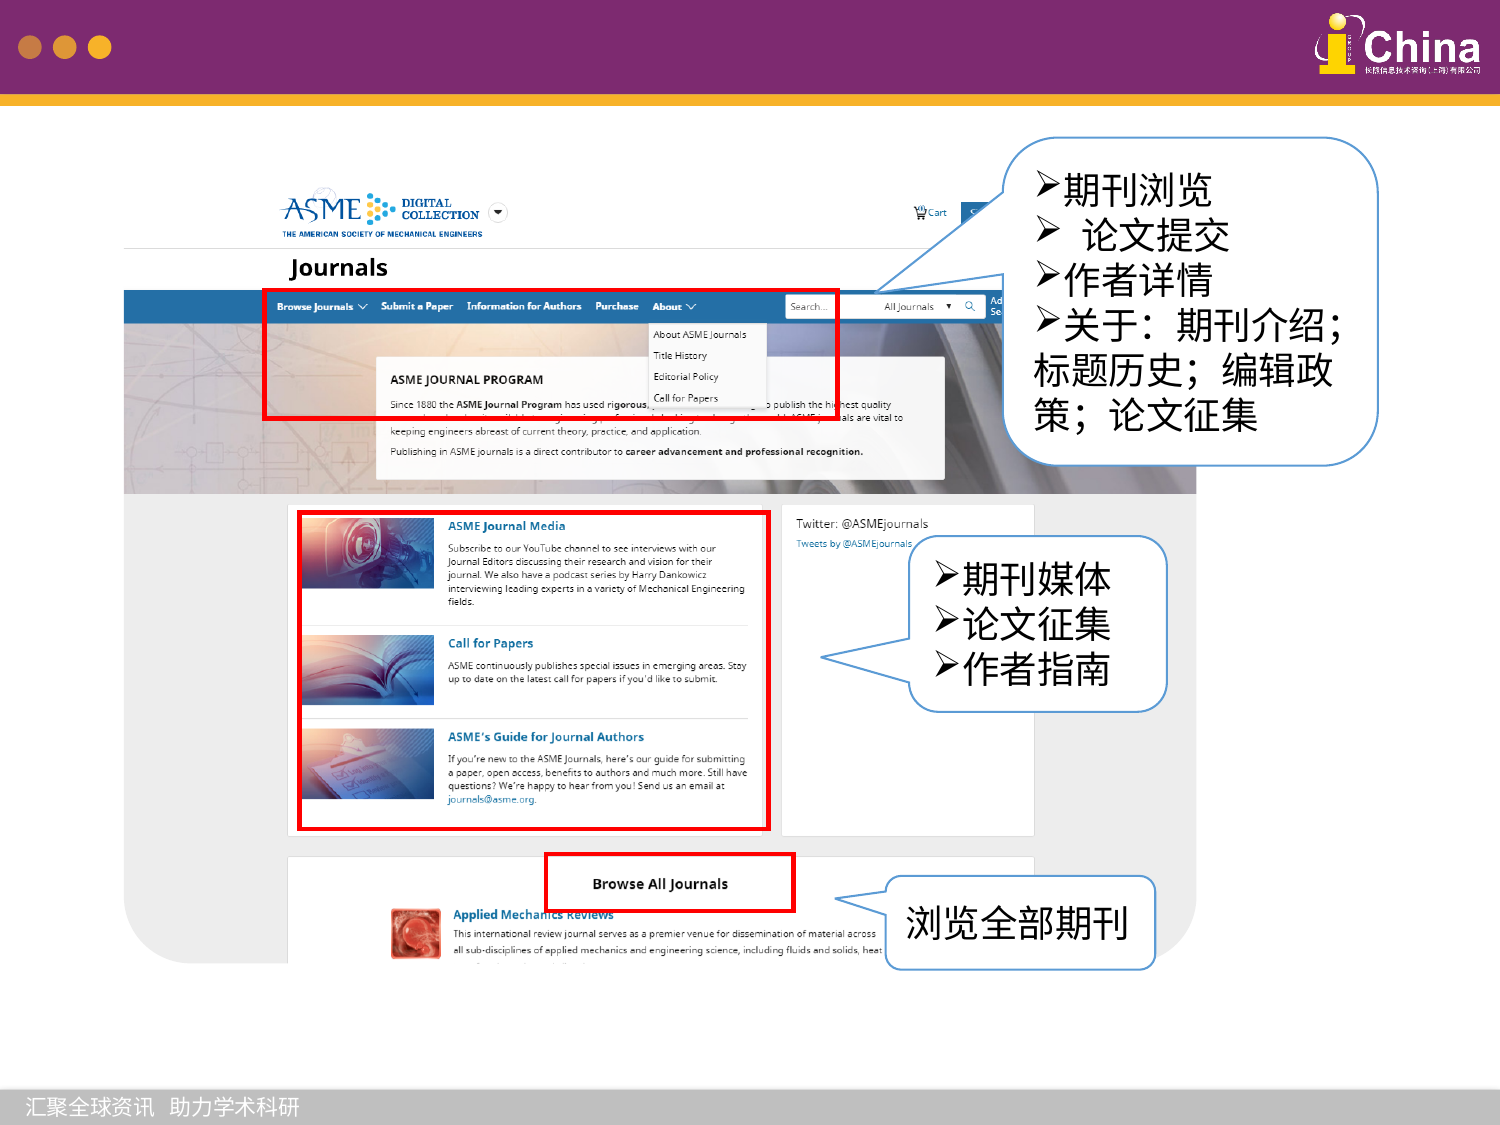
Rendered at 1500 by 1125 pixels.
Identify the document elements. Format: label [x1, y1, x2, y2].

picture [123, 184, 1197, 964]
text_box [545, 853, 1156, 970]
text_box [264, 137, 1378, 466]
picture [1312, 11, 1482, 75]
text_box [299, 512, 1167, 829]
